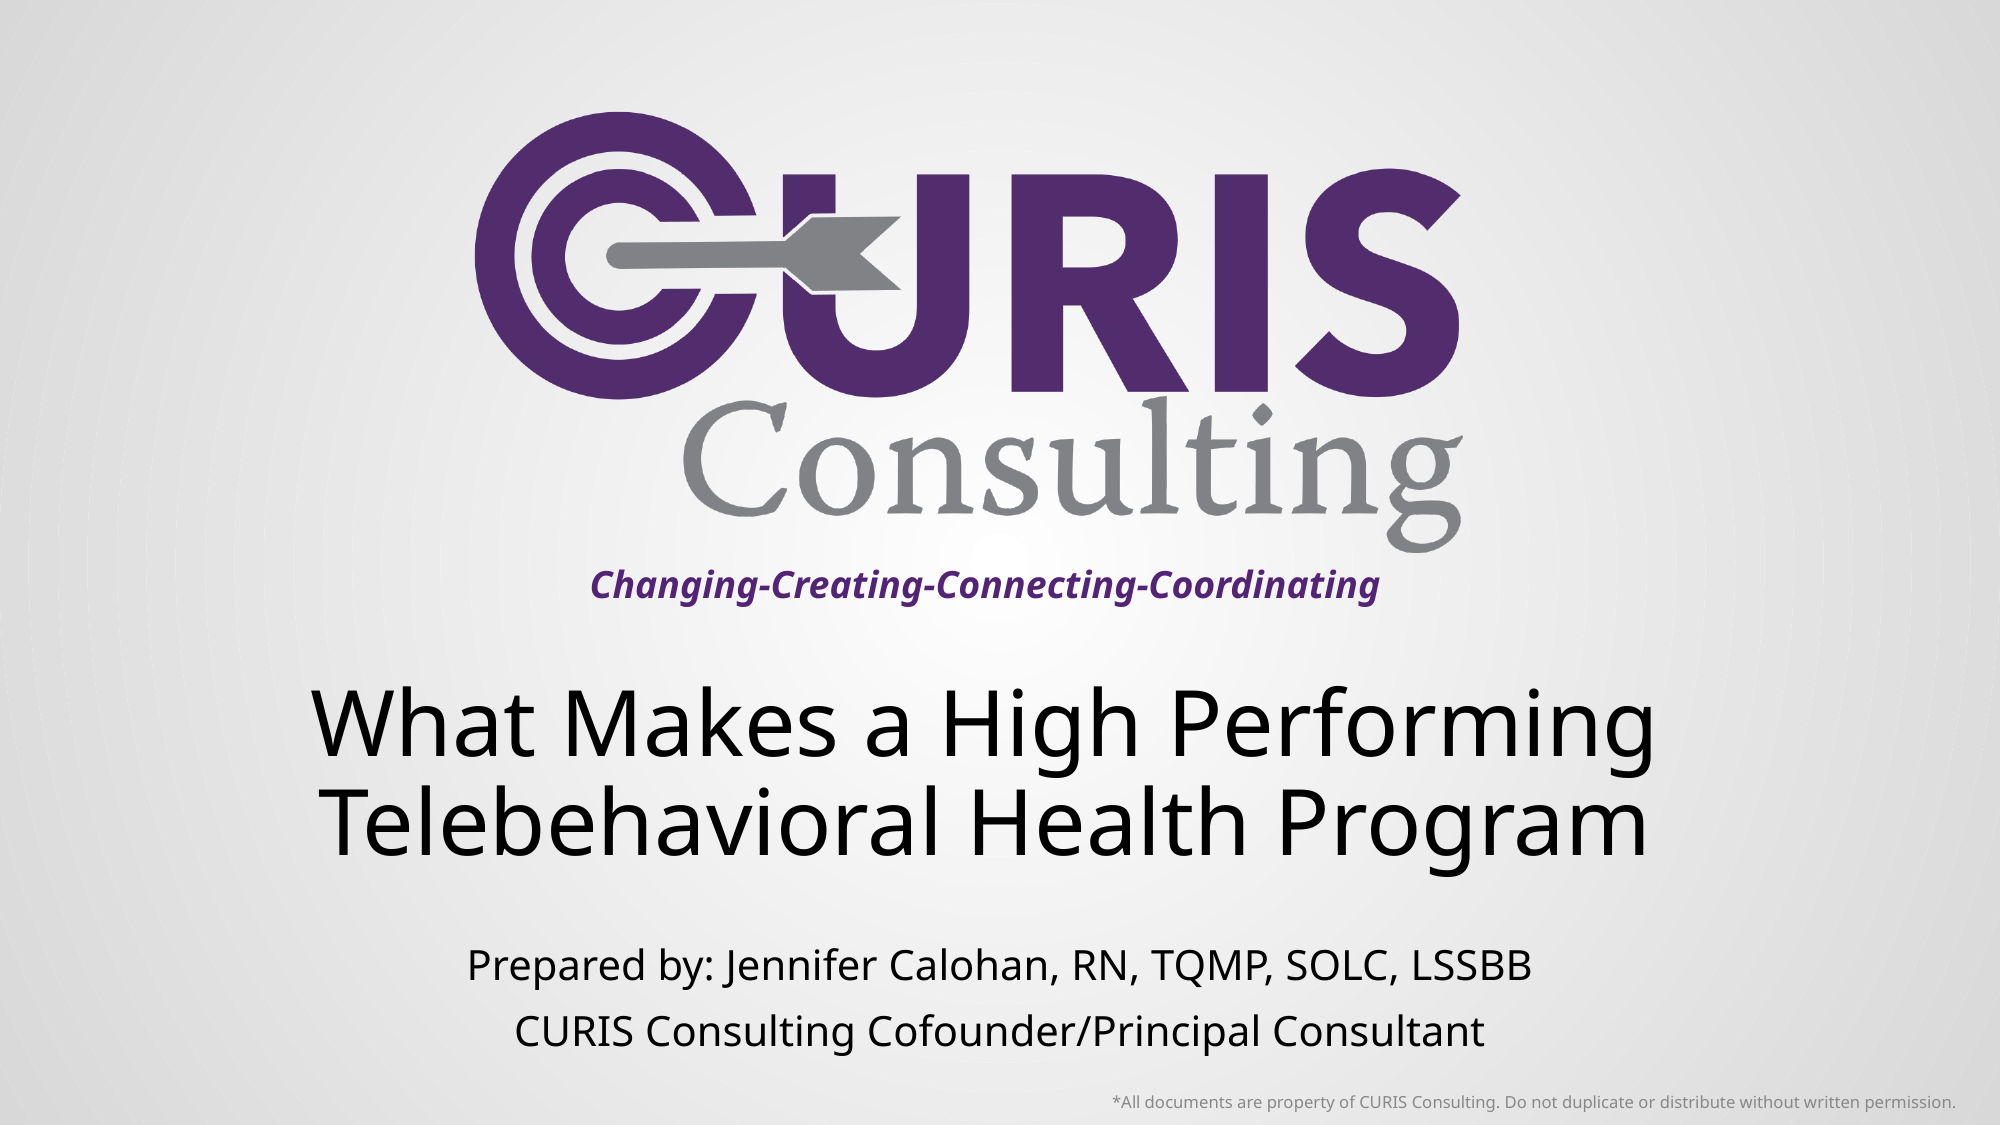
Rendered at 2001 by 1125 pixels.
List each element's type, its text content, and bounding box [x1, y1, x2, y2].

subtitle Prepared by: Jennifer Calohan, RN, TQMP, SOLC, LSSBB CURIS Consulting Cofounder/Principal Consultant [249, 936, 1750, 1125]
picture [460, 97, 1463, 553]
title What Makes a High Performing Telebehavioral Health Program [235, 646, 1736, 884]
